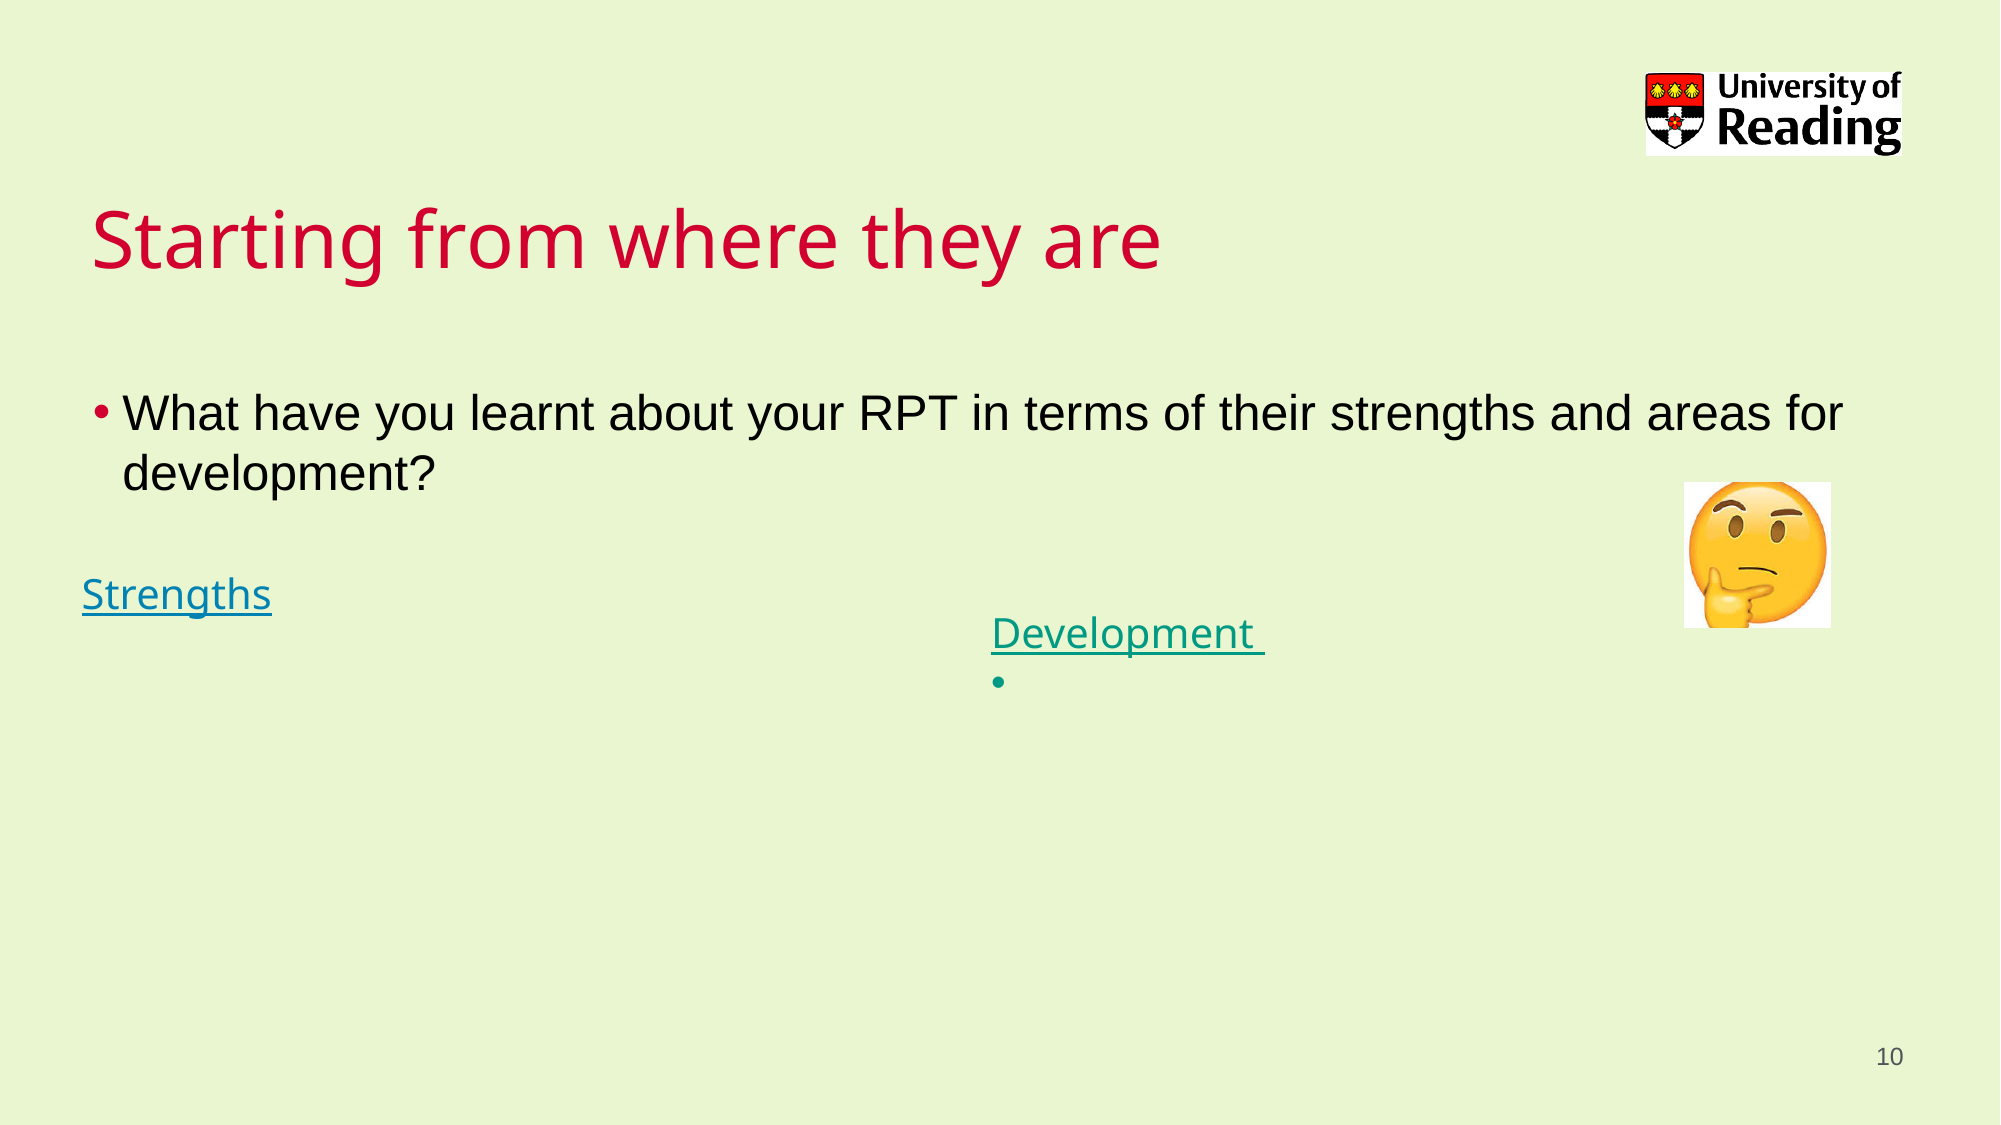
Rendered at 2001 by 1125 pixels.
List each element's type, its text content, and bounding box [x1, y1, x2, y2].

text_box Development ​ ​ [976, 599, 1977, 715]
slide_number 10 [1756, 1040, 1904, 1083]
picture [1645, 71, 1902, 149]
list What have you learnt about your RPT in terms of their strengths and areas for development? [92, 380, 1904, 504]
picture [1683, 482, 1831, 629]
title Starting from where they are [91, 149, 1903, 285]
text_box Strengths ​ [66, 561, 764, 626]
